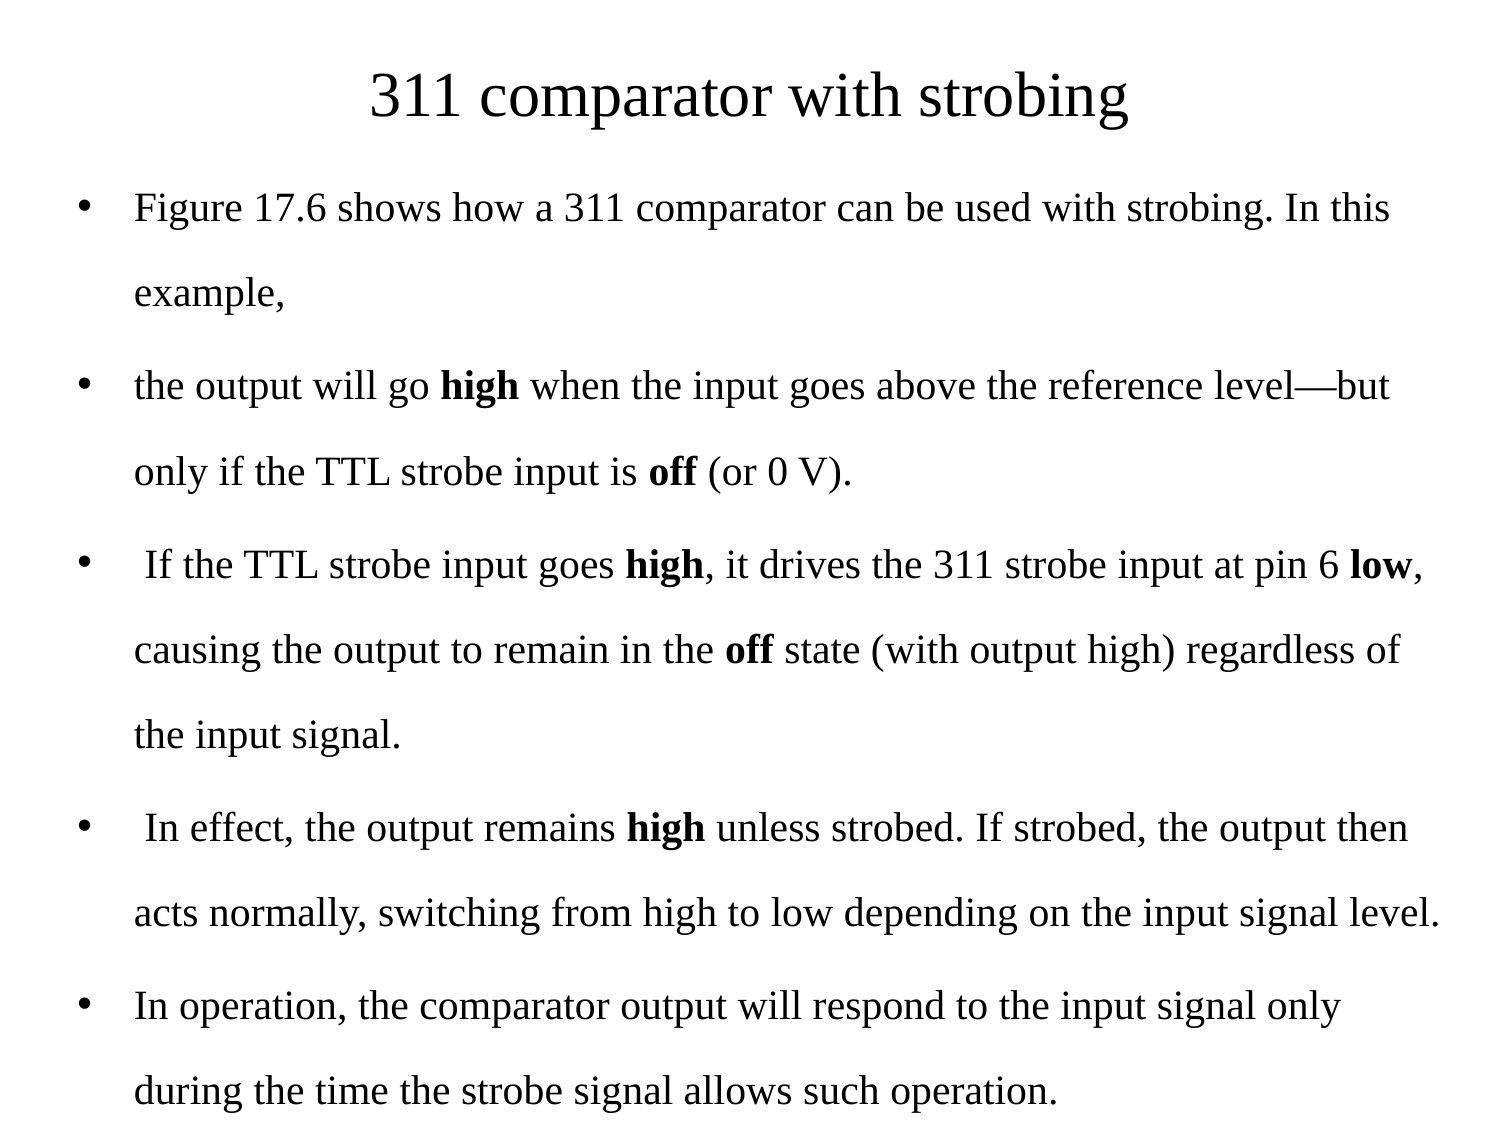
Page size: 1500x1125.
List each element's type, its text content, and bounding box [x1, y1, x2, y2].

list Figure 17.6 shows how a 311 comparator can be used with strobing. In this example, the output will go high when the input goes above the reference level—but only if the TTL strobe input is off (or 0 V). If the TTL strobe input goes high, it drives the 311 strobe input at pin 6 low, causing the output to remain in the off state (with output high) regardless of the input signal. In effect, the output remains high unless strobed. If strobed, the output then acts normally, switching from high to low depending on the input signal level. In operation, the comparator output will respond to the input signal only during the time the strobe signal allows such operation. [62, 137, 1463, 1125]
title 311 comparator with strobing [75, 45, 1425, 137]
